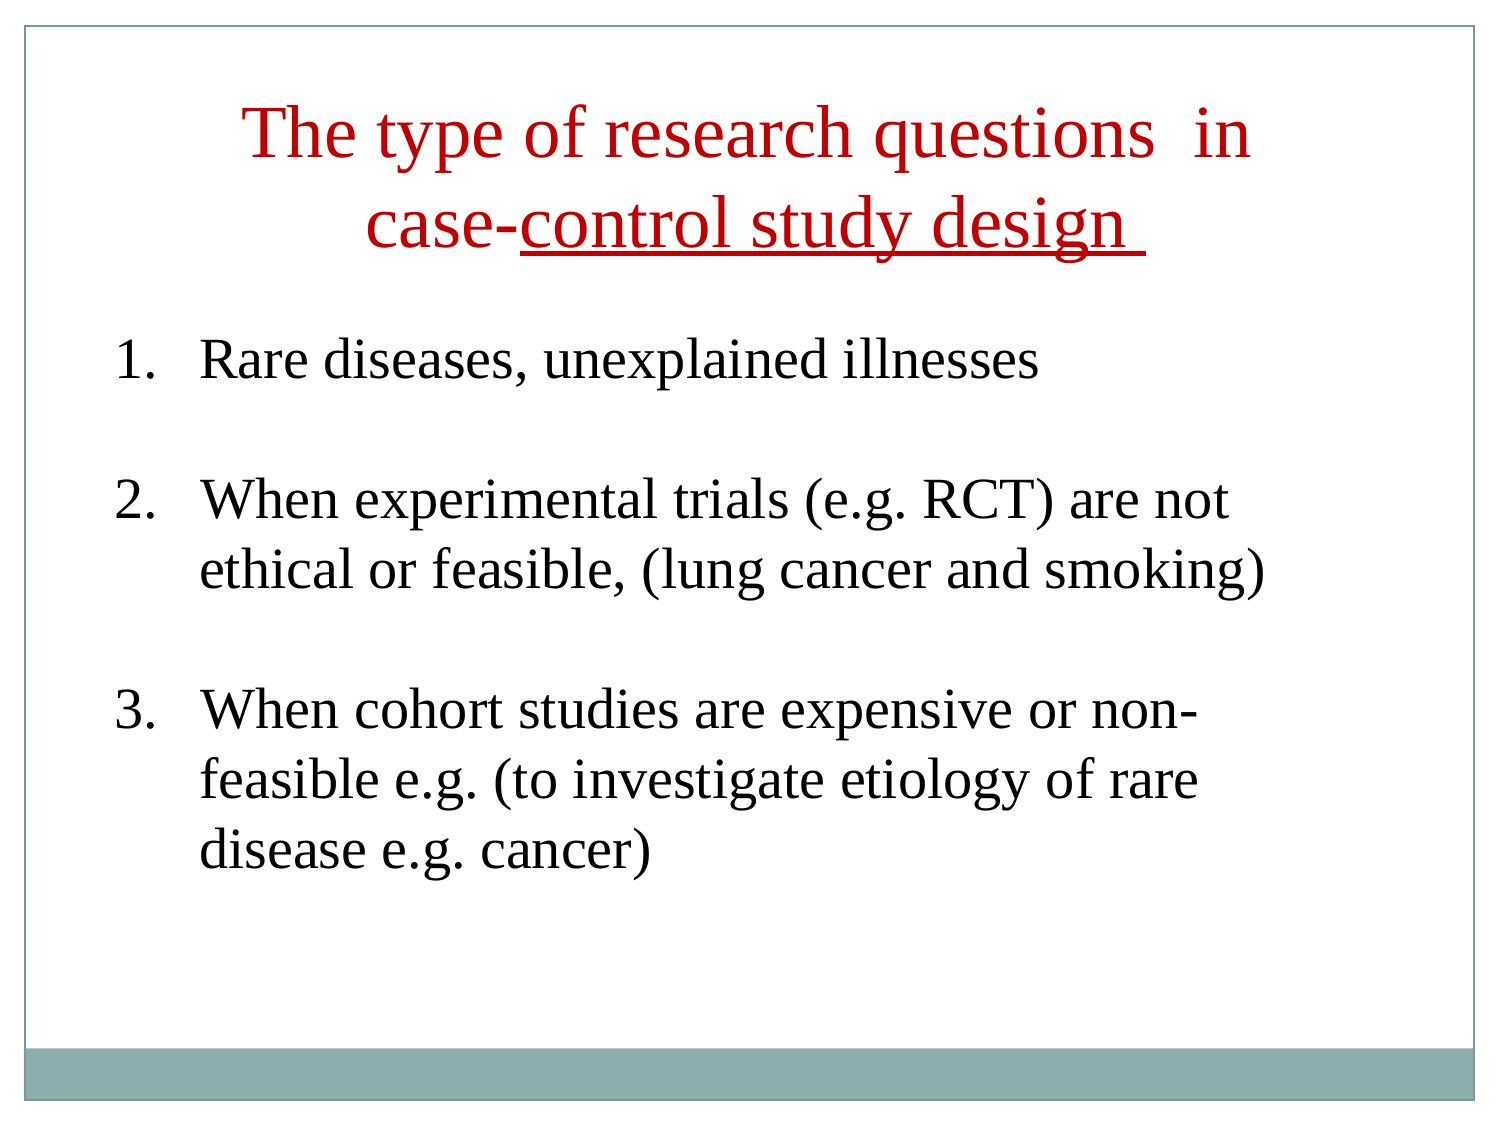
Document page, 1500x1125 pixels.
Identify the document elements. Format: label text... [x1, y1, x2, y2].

text_box Rare diseases, unexplained illnesses 2. When experimental trials (e.g. RCT) are not ethical or feasible, (lung cancer and smoking) 3. When cohort studies are expensive or non-feasible e.g. (to investigate etiology of rare disease e.g. cancer) [99, 312, 1375, 1027]
text_box The type of research questions in case-control study design [137, 74, 1375, 270]
